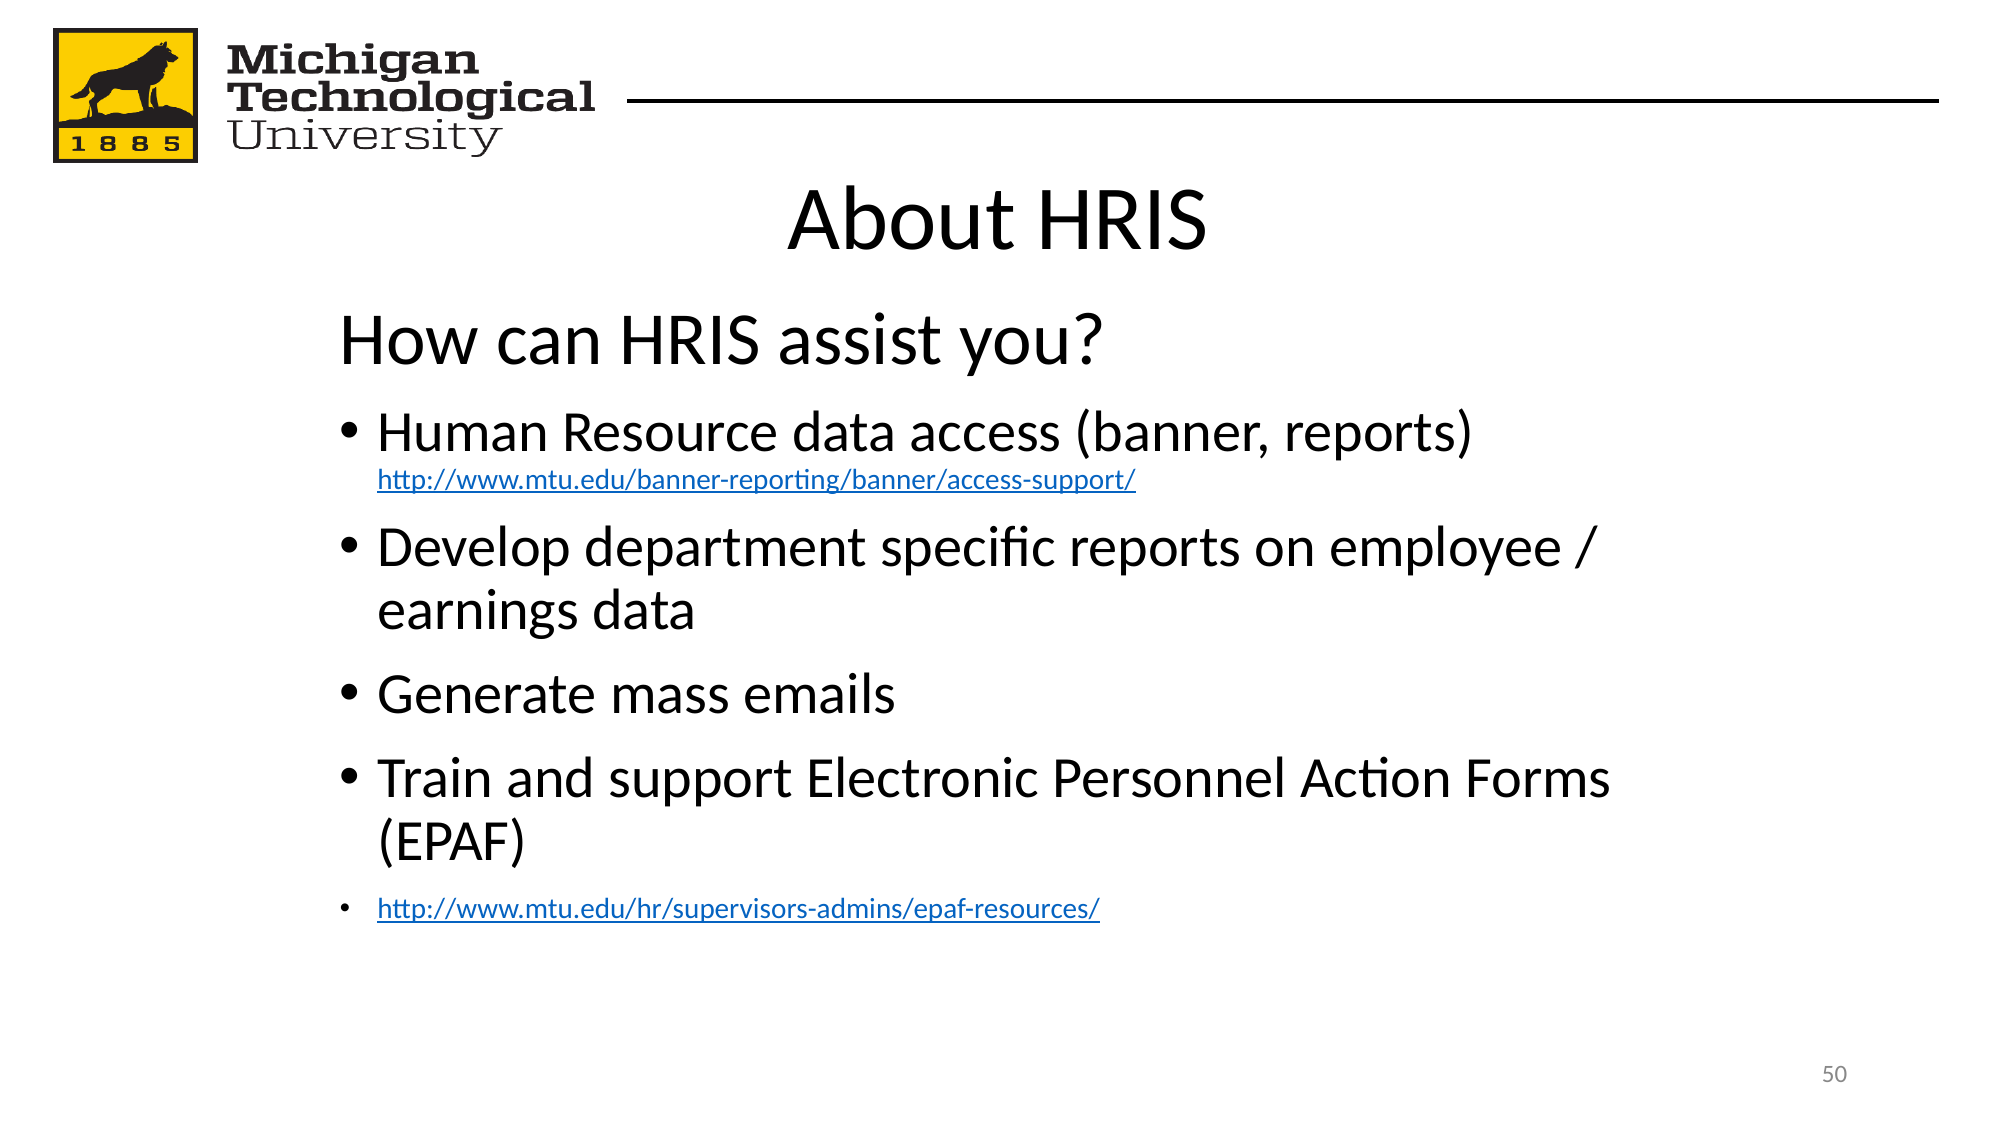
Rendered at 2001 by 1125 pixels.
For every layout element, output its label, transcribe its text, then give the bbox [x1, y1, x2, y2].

list How can HRIS assist you? Human Resource data access (banner, reports) http://www.mtu.edu/banner-reporting/banner/access-support/ Develop department specific reports on employee / earnings data Generate mass emails Train and support Electronic Personnel Action Forms (EPAF) http://www.mtu.edu/hr/supervisors-admins/epaf-resources/ [324, 292, 1675, 1088]
slide_number ‹#› [1412, 1042, 1863, 1103]
picture [53, 28, 595, 163]
title About HRIS [323, 162, 1674, 272]
